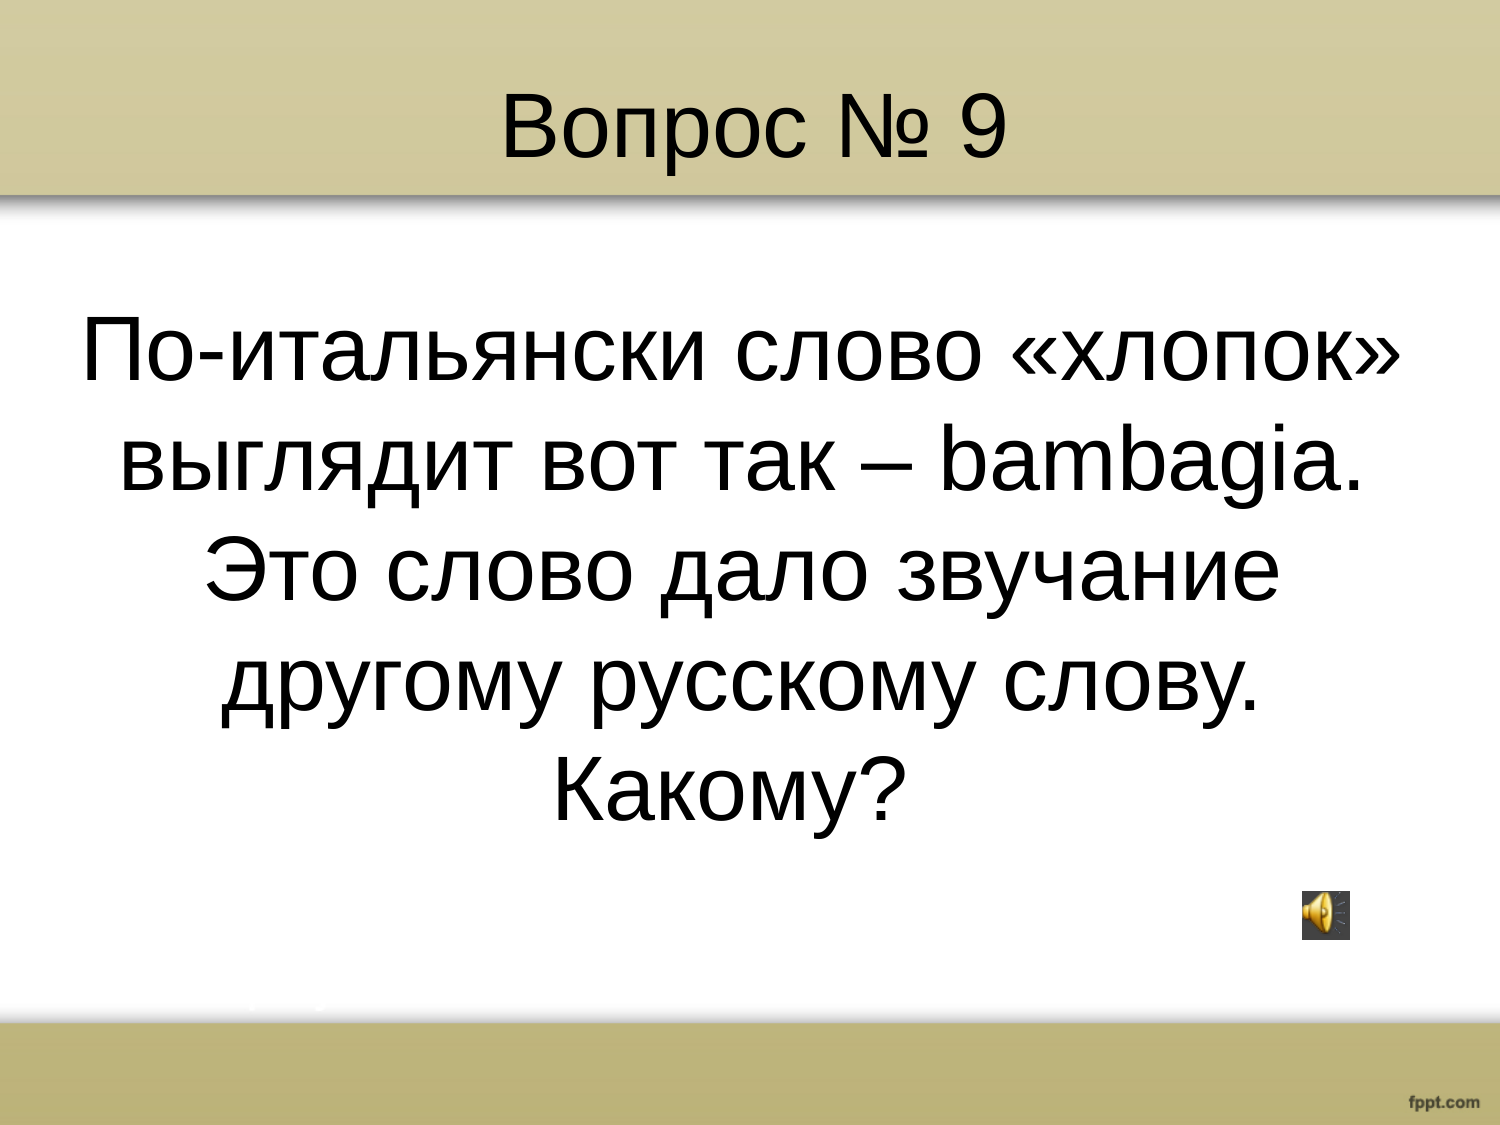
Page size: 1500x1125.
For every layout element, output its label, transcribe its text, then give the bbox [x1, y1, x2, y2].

picture [0, 0, 1500, 1125]
title Вопрос № 9 [116, 0, 1393, 242]
subtitle По-итальянски слово «хлопок» выглядит вот так – bambagia. Это слово дало звучание другому русскому слову. Какому? [34, 280, 1451, 844]
